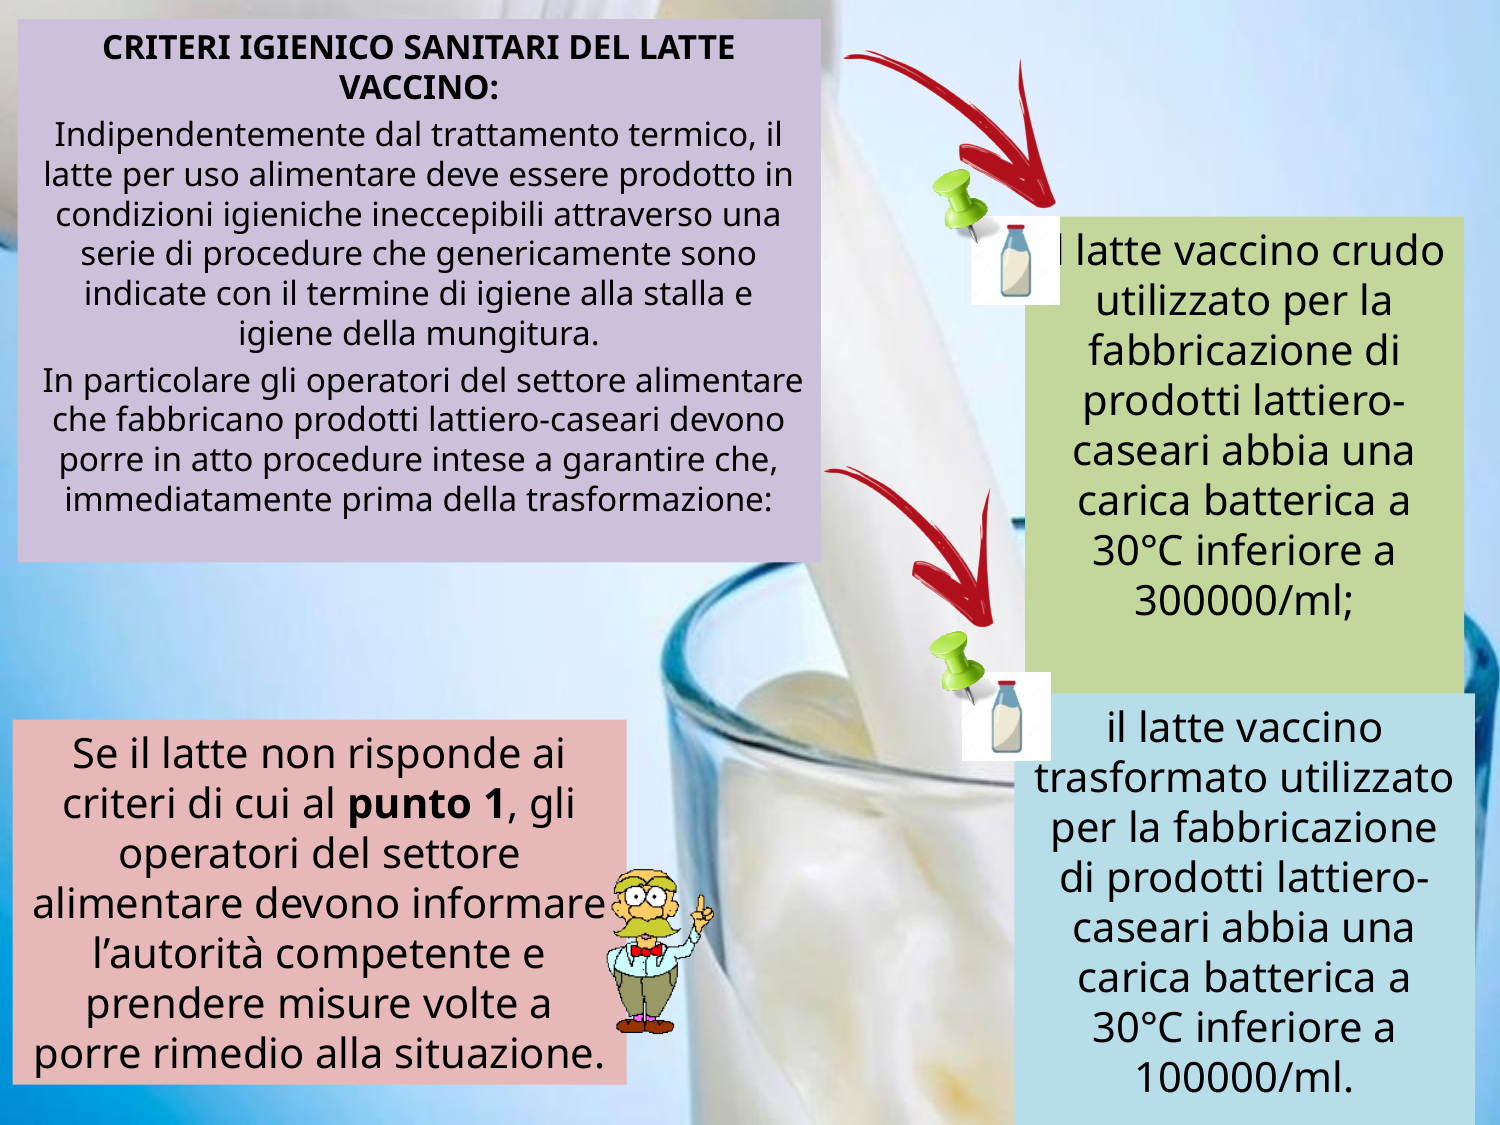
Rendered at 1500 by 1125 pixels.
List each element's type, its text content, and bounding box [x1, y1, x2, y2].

picture [0, 0, 1500, 1125]
text_box il latte vaccino crudo utilizzato per la fabbricazione di prodotti lattiero-caseari abbia una carica batterica a 30°C inferiore a 300000/ml; [1025, 216, 1465, 693]
list CRITERI IGIENICO SANITARI DEL LATTE VACCINO: Indipendentemente dal trattamento termico, il latte per uso alimentare deve essere prodotto in condizioni igieniche ineccepibili attraverso una serie di procedure che genericamente sono indicate con il termine di igiene alla stalla e igiene della mungitura. In particolare gli operatori del settore alimentare che fabbricano prodotti lattiero-caseari devono porre in atto procedure intese a garantire che, immediatamente prima della trasformazione: [17, 19, 821, 563]
text_box Se il latte non risponde ai criteri di cui al punto 1, gli operatori del settore alimentare devono informare l’autorità competente e prendere misure volte a porre rimedio alla situazione. [12, 719, 627, 1085]
text_box il latte vaccino trasformato utilizzato per la fabbricazione di prodotti lattiero-caseari abbia una carica batterica a 30°C inferiore a 100000/ml. [1014, 693, 1475, 1125]
